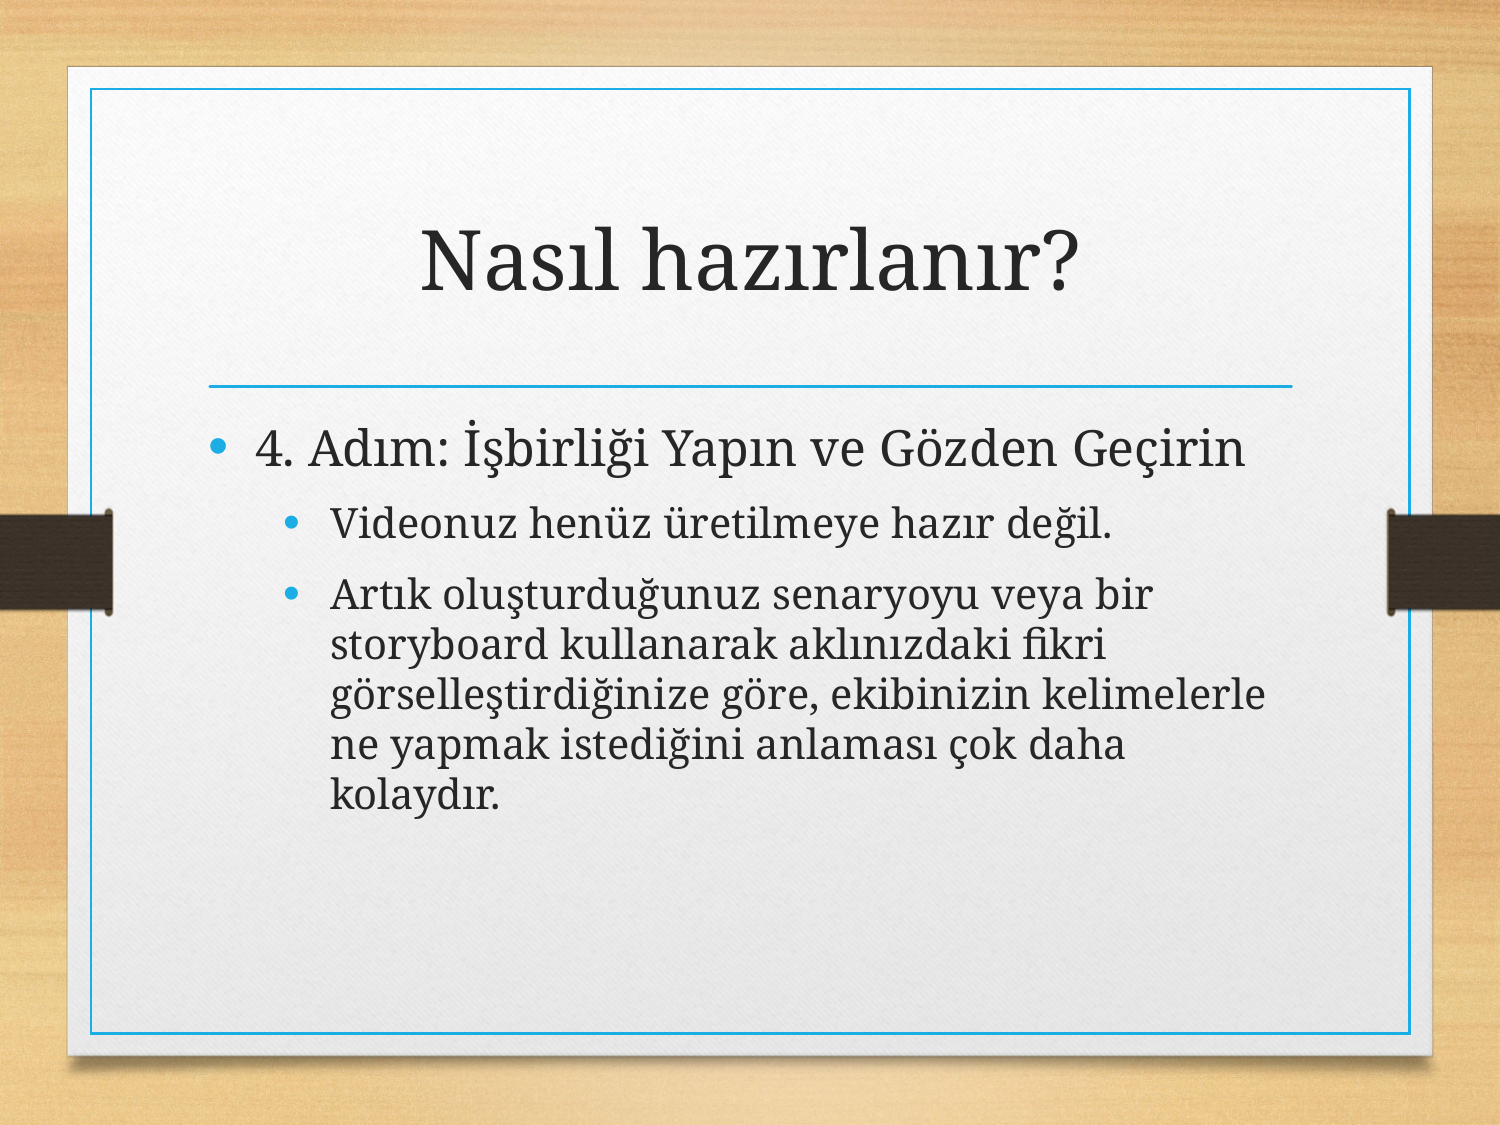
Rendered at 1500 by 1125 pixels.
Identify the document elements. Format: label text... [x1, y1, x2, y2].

picture [0, 0, 1500, 1125]
title Nasıl hazırlanır? [193, 150, 1309, 365]
list 4. Adım: İşbirliği Yapın ve Gözden Geçirin Videonuz henüz üretilmeye hazır değil. Artık oluşturduğunuz senaryoyu veya bir storyboard kullanarak aklınızdaki fikri görselleştirdiğinize göre, ekibinizin kelimelerle ne yapmak istediğini anlaması çok daha kolaydır. [193, 408, 1309, 974]
